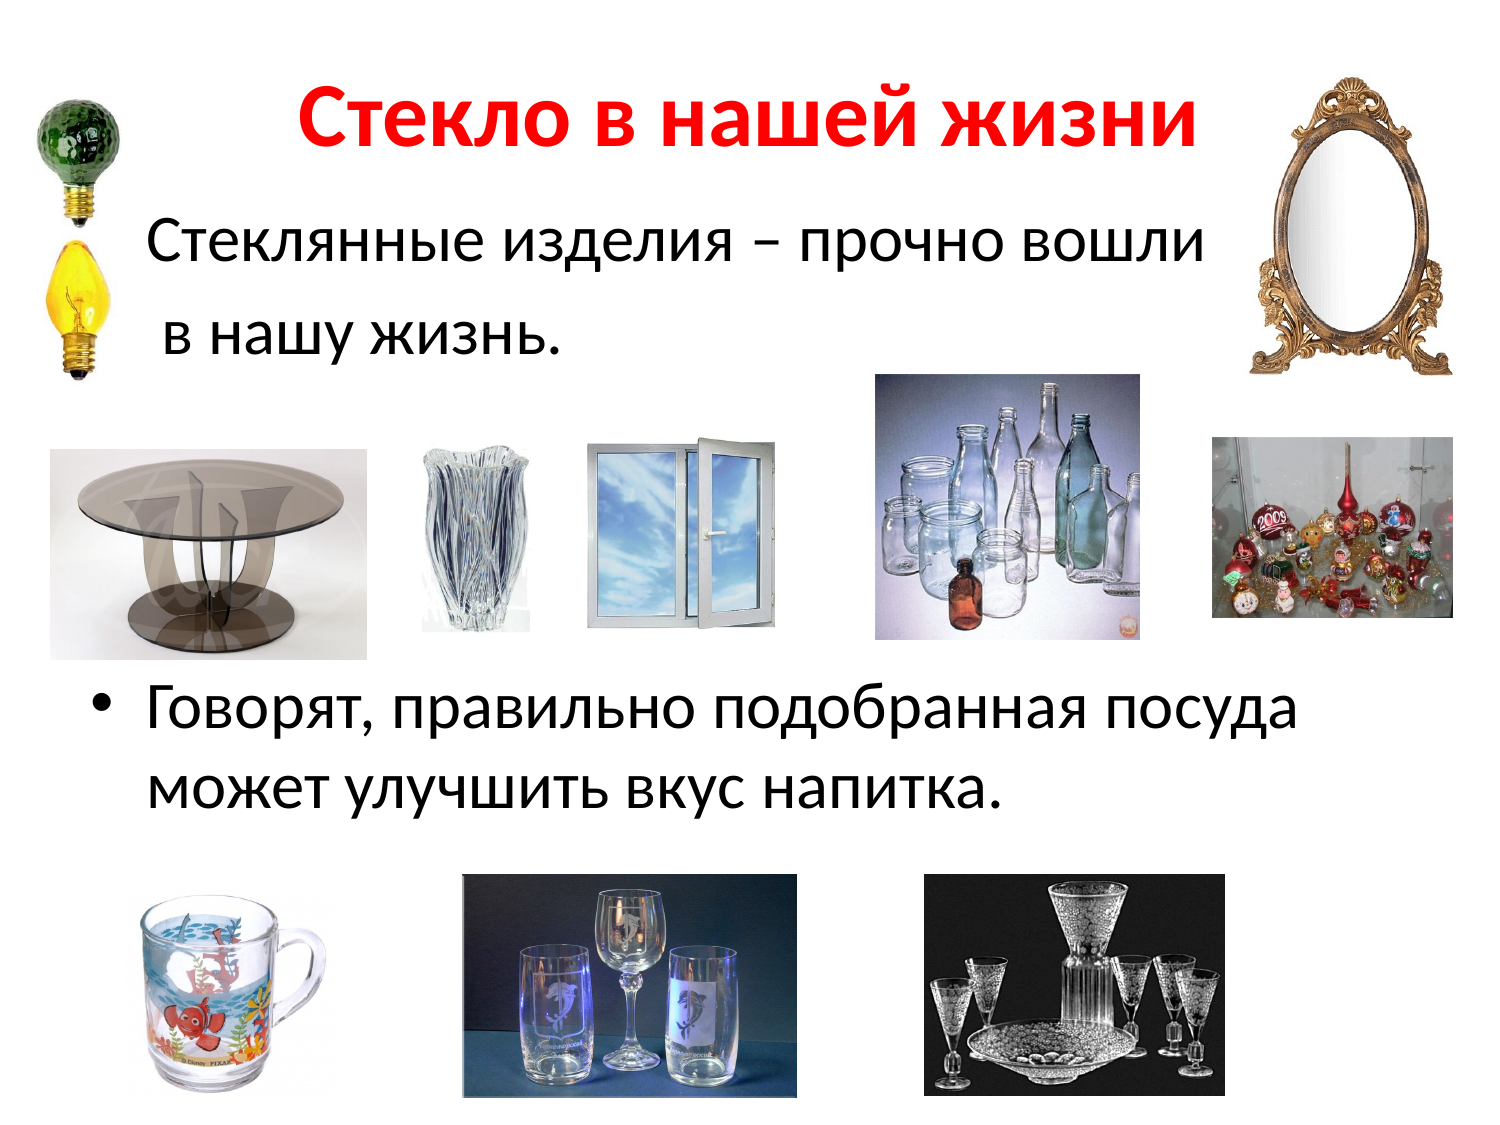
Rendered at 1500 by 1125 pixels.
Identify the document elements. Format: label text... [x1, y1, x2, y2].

picture [1212, 437, 1453, 618]
picture [124, 887, 336, 1098]
picture [1237, 74, 1465, 378]
title Стекло в нашей жизни [75, 45, 1425, 175]
picture [587, 437, 776, 629]
picture [412, 424, 542, 651]
picture [462, 874, 797, 1098]
picture [24, 87, 126, 391]
picture [49, 449, 367, 661]
picture [874, 374, 1140, 640]
list Стеклянные изделия – прочно вошли в нашу жизнь. Говорят, правильно подобранная посуда может улучшить вкус напитка. [75, 187, 1363, 1063]
picture [924, 874, 1226, 1097]
